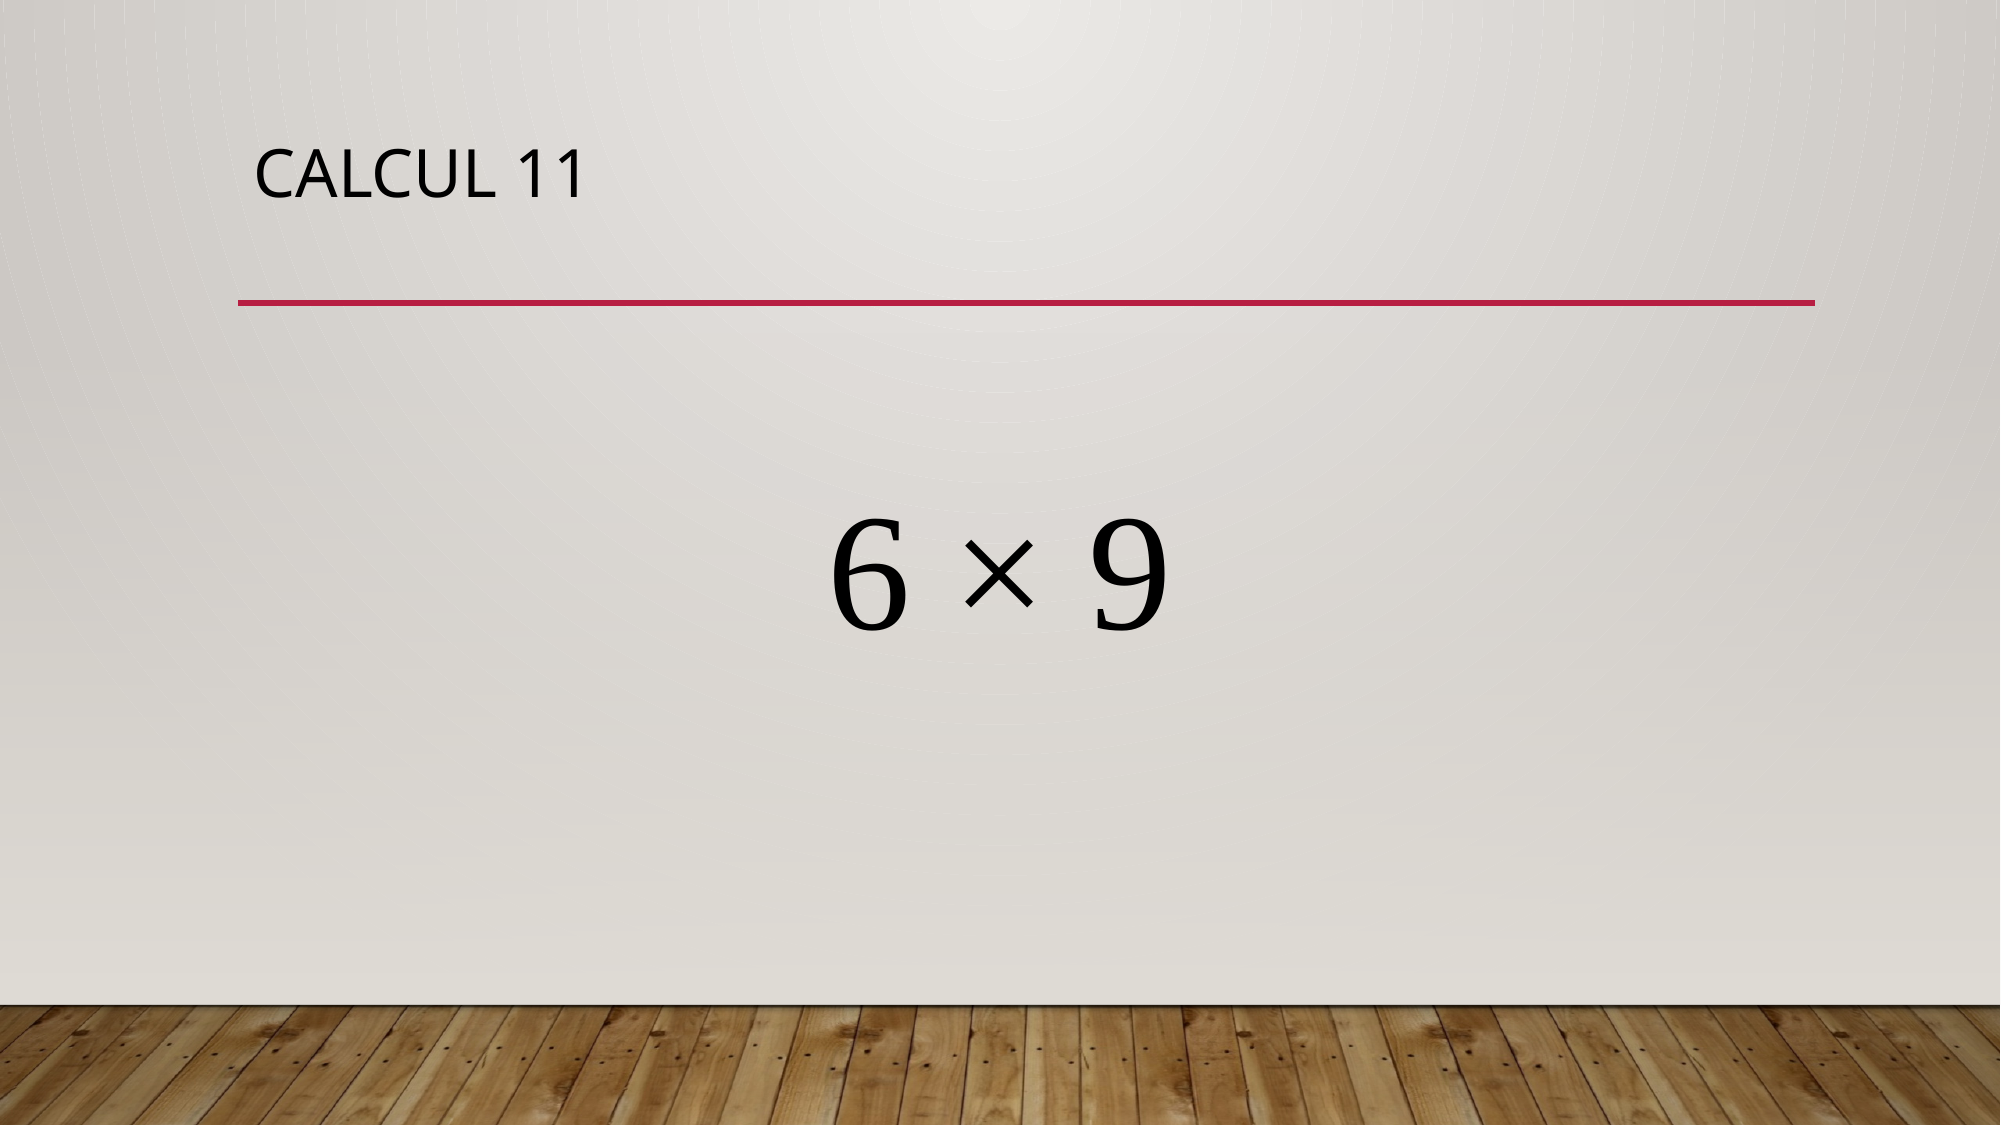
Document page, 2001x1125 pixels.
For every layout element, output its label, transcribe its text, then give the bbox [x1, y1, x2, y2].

title CALCUL 11 [238, 131, 1814, 305]
picture [0, 1005, 2000, 1125]
text_box 6 × 9 [212, 279, 1788, 846]
